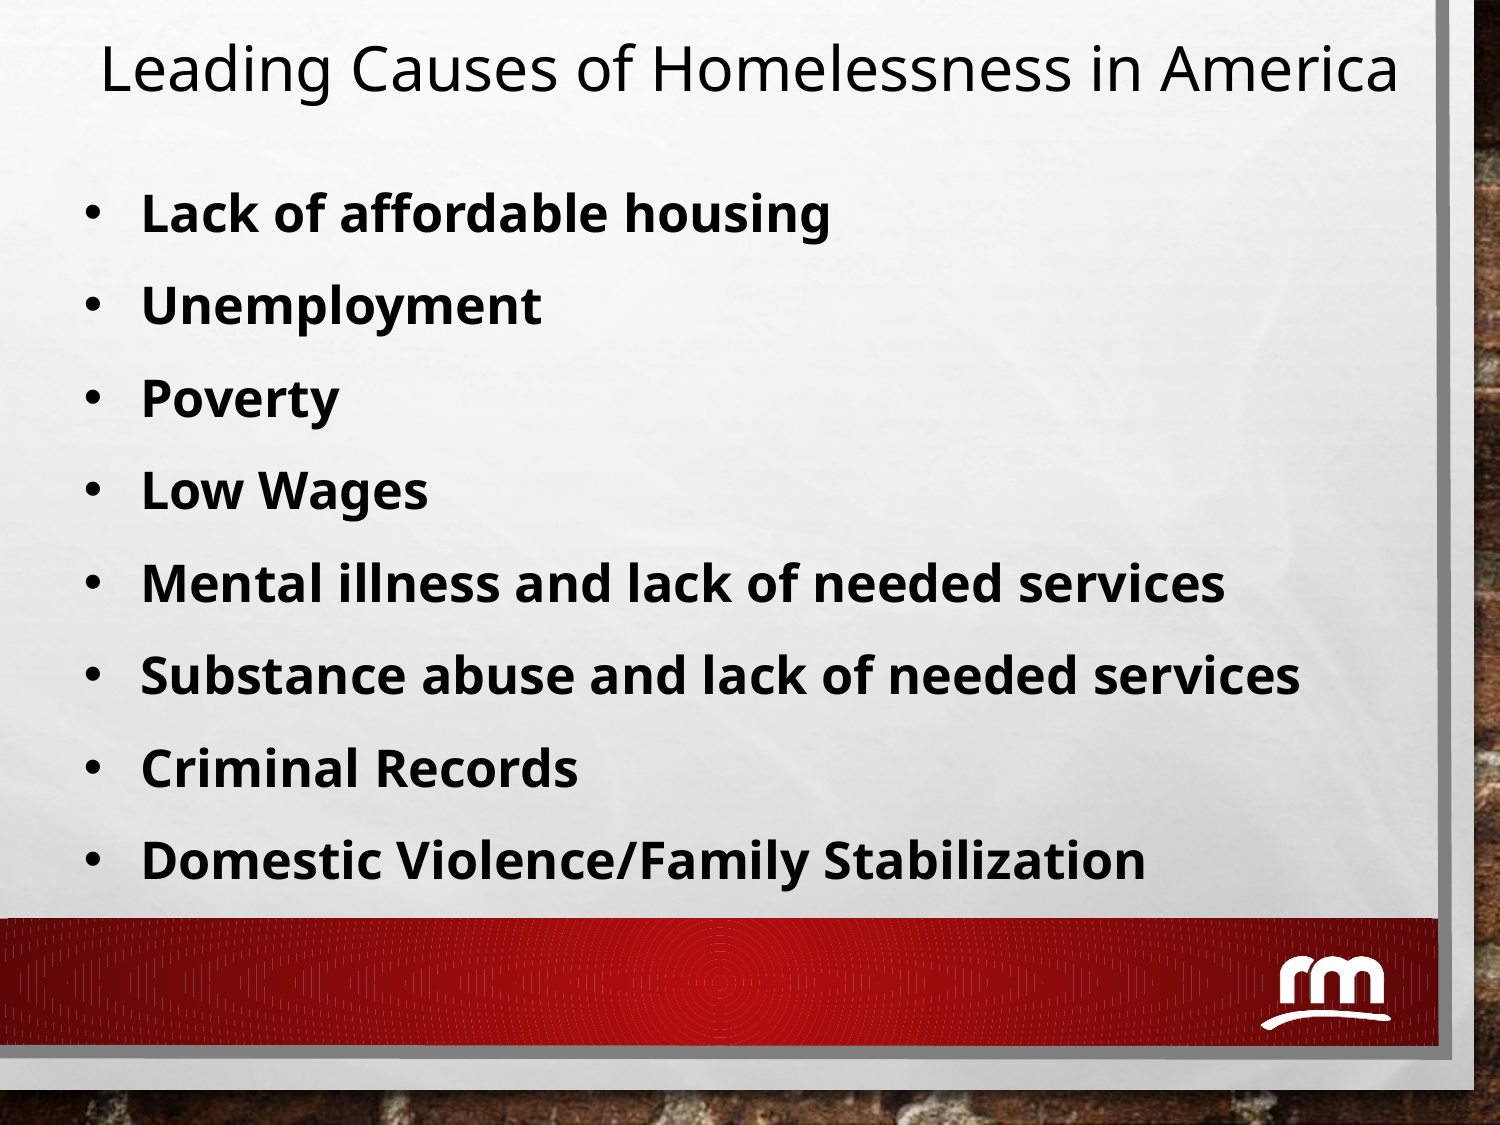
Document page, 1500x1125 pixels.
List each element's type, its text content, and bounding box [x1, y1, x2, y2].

text_box Leading Causes of Homelessness in America [26, 22, 1476, 112]
picture [0, 0, 1500, 1125]
text_box Lack of affordable housing Unemployment Poverty Low Wages Mental illness and lack of needed services Substance abuse and lack of needed services Criminal Records Domestic Violence/Family Stabilization [69, 173, 1464, 898]
picture [1261, 956, 1392, 1030]
